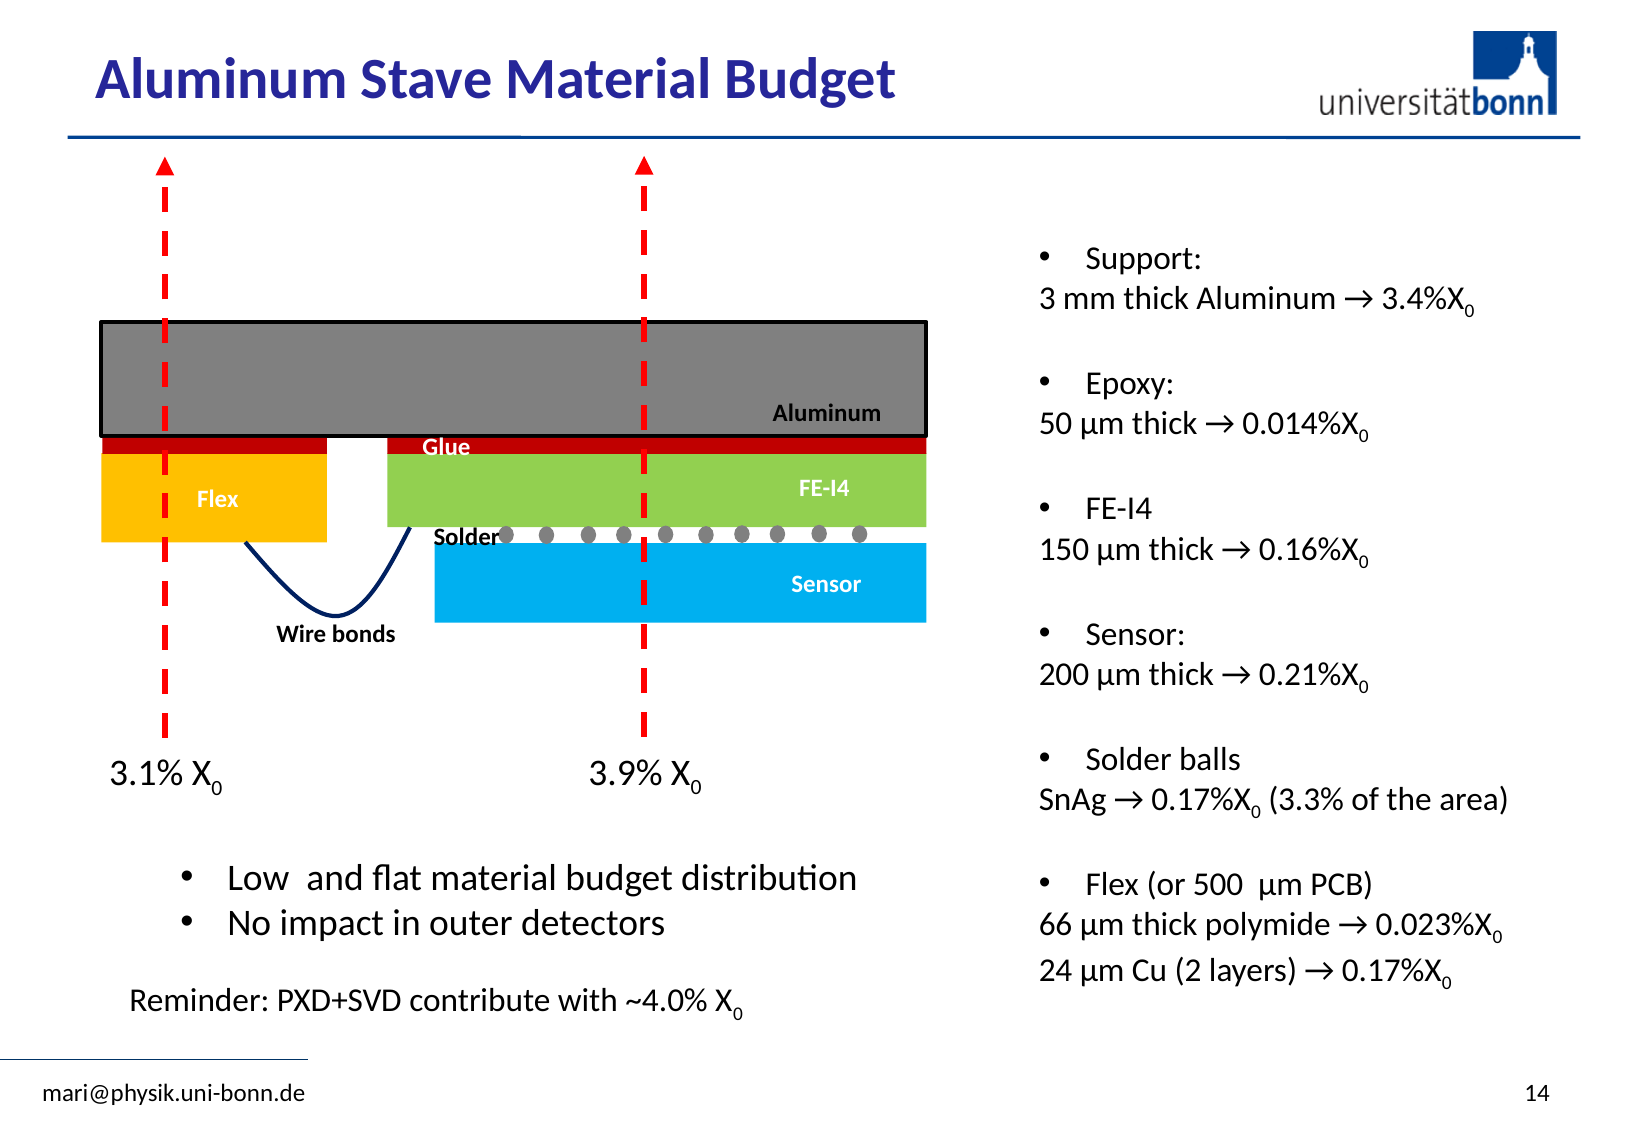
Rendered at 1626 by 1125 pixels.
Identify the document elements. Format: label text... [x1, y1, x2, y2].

text_box Support: 3 mm thick Aluminum → 3.4%X0 Epoxy: 50 µm thick → 0.014%X0 FE-I4 150 µm thick → 0.16%X0 Sensor: 200 µm thick → 0.21%X0 Solder balls SnAg → 0.17%X0 (3.3% of the area) Flex (or 500 µm PCB) 66 µm thick polymide → 0.023%X0 24 µm Cu (2 layers) → 0.17%X0 [1023, 228, 1625, 1001]
slide_number 14 [1230, 1069, 1565, 1111]
title Aluminum Stave Material Budget [80, 24, 1504, 125]
text_box Reminder: PXD+SVD contribute with ~4.0% X0 [114, 970, 952, 1032]
text_box Low and flat material budget distribution No impact in outer detectors [165, 845, 903, 951]
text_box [649, 321, 950, 656]
footer mari@physik.uni-bonn.de [27, 1069, 1230, 1111]
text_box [170, 321, 639, 656]
text_box 3.9% X0 [559, 740, 731, 806]
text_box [95, 321, 160, 656]
text_box 3.1% X0 [80, 740, 252, 807]
picture [1504, 31, 1557, 115]
